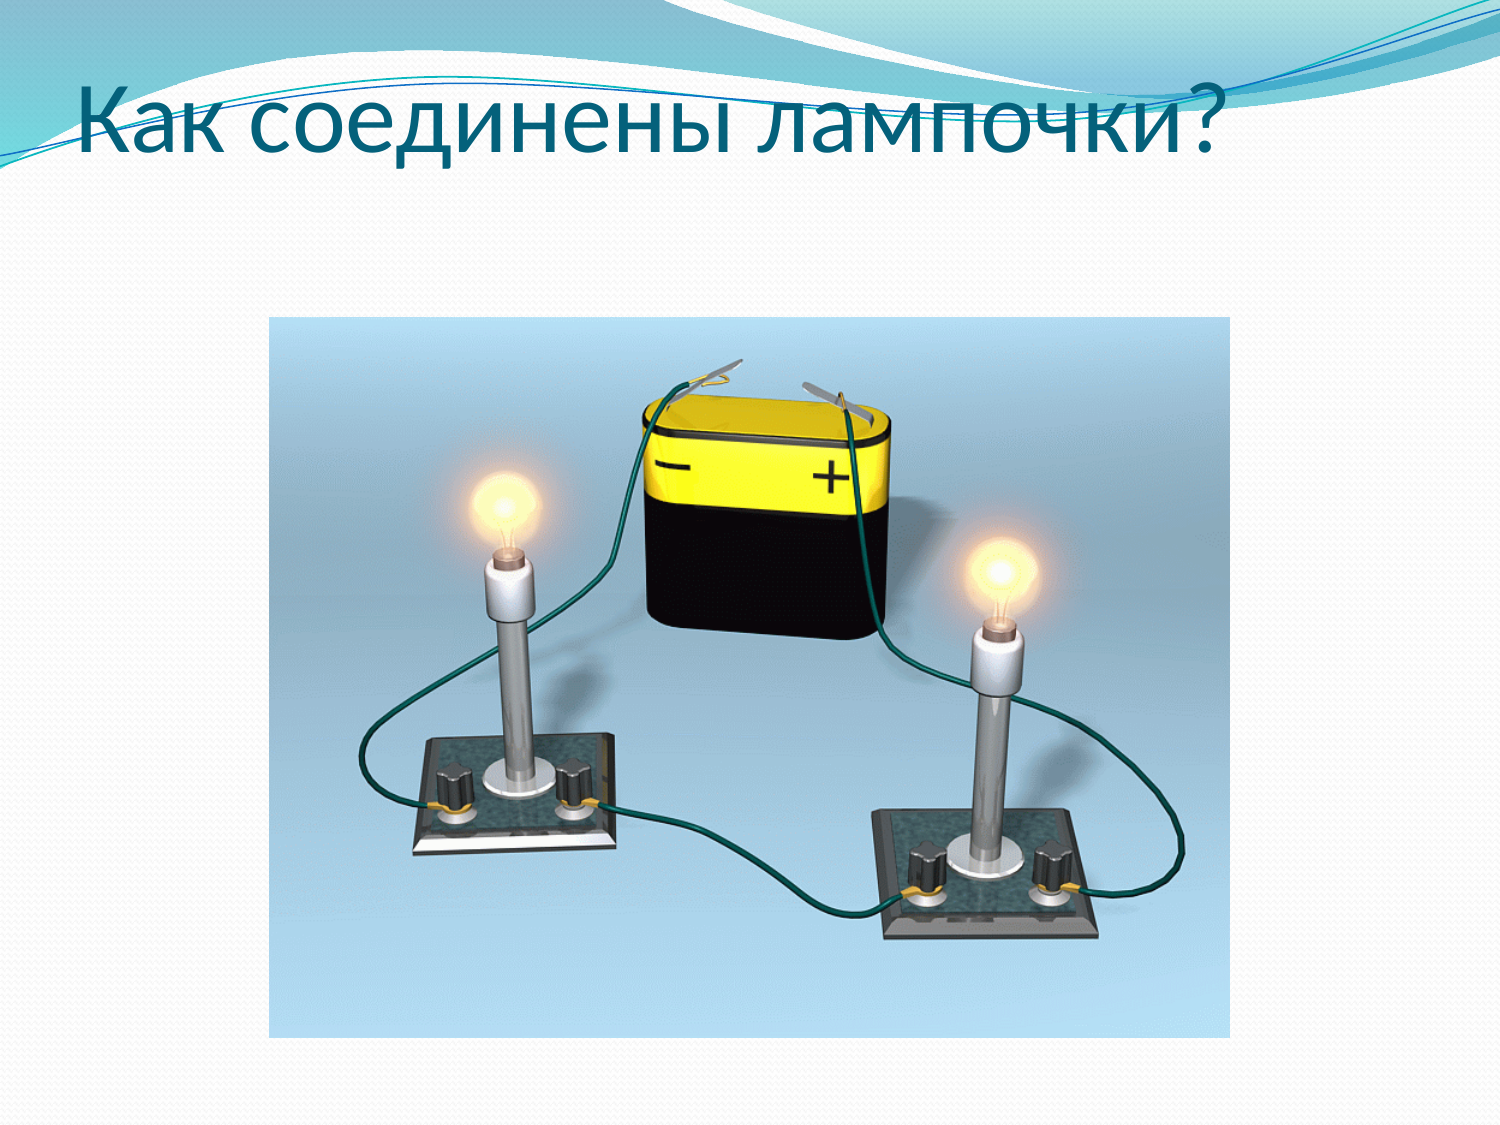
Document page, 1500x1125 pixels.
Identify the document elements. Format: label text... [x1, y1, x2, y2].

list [269, 317, 1231, 1038]
title Как соединены лампочки? [75, 42, 1425, 173]
